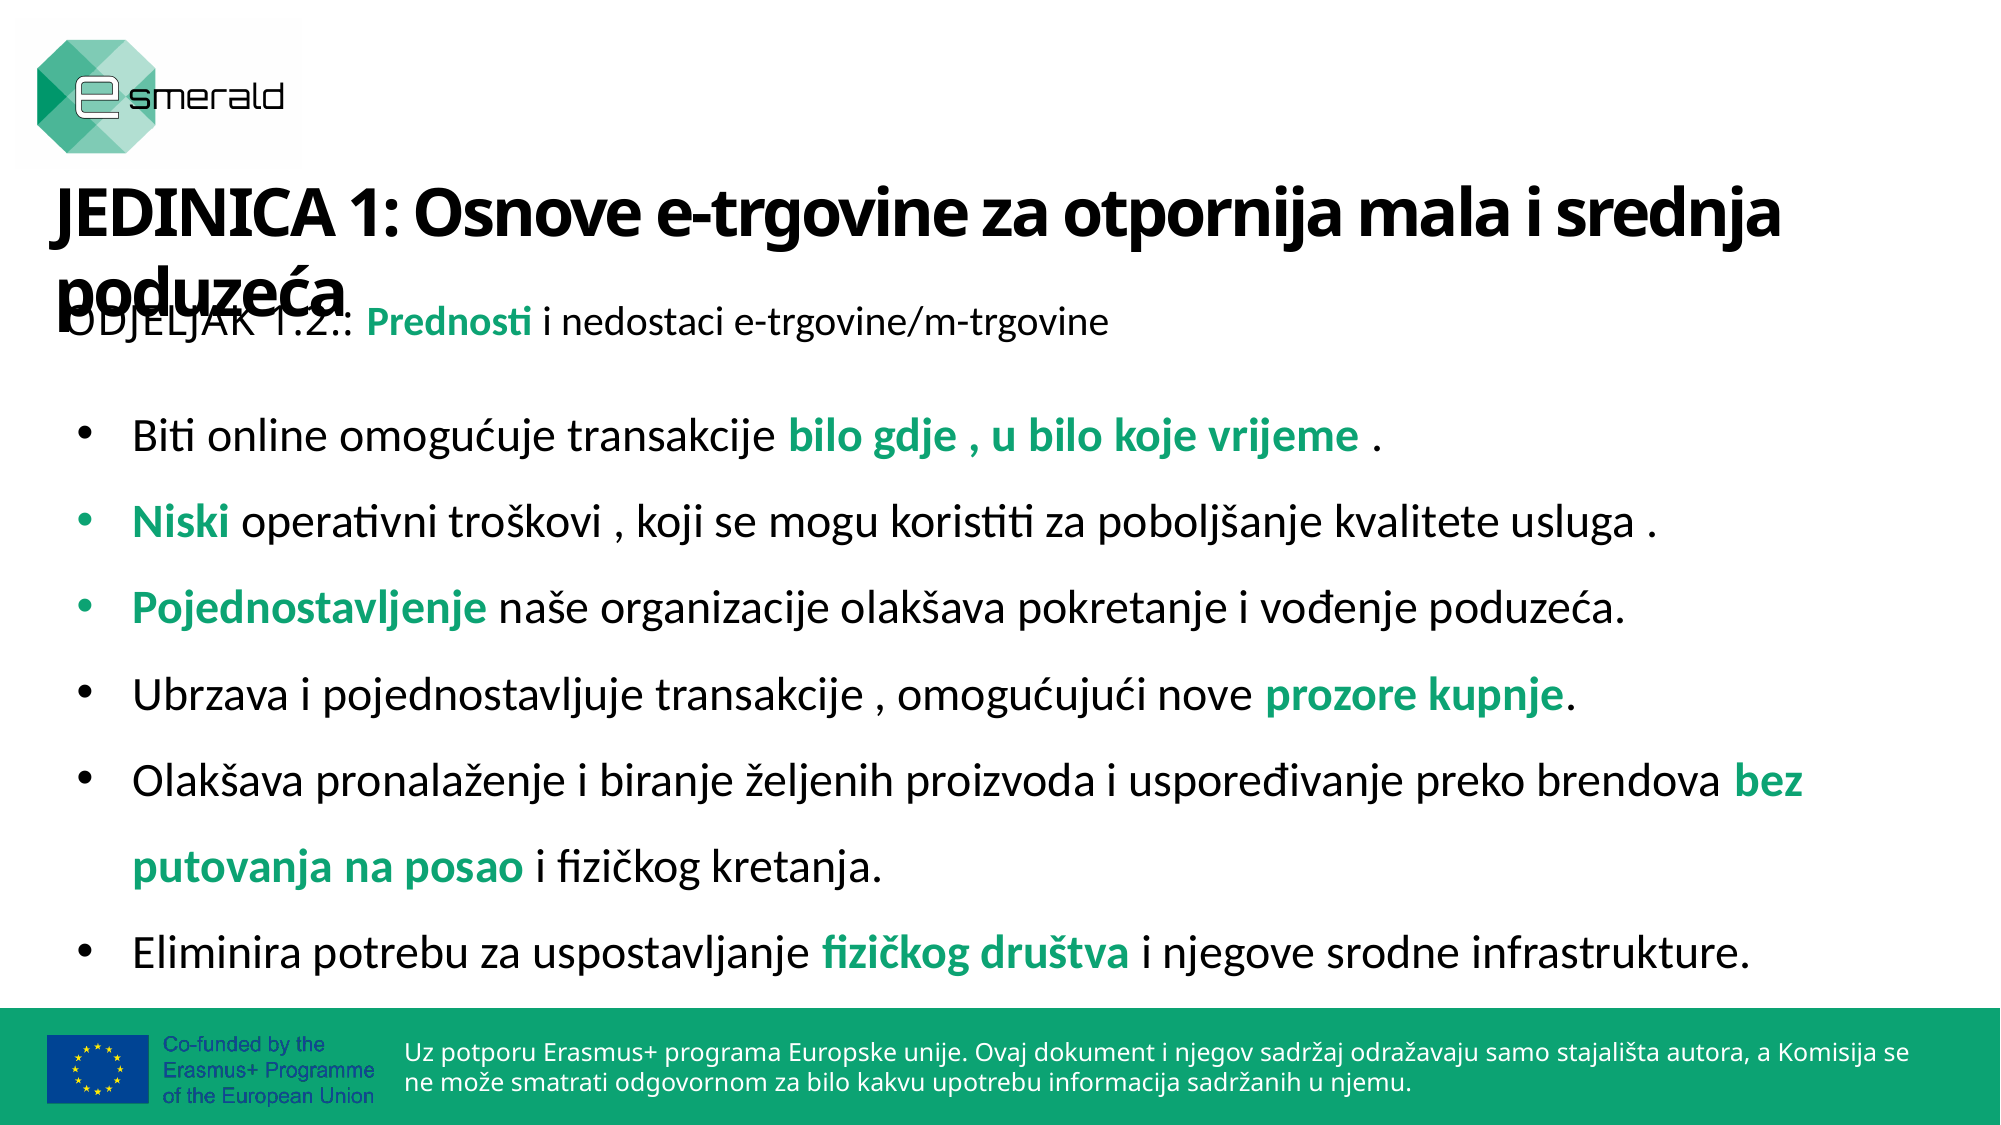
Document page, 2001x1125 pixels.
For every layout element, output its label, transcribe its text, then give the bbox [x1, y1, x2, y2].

text_box ODJELJAK 1.2.: Prednosti i nedostaci e-trgovine/m-trgovine [61, 290, 1440, 344]
text_box Biti online omogućuje transakcije bilo gdje , u bilo koje vrijeme . Niski operativni troškovi , koji se mogu koristiti za poboljšanje kvalitete usluga . Pojednostavljenje naše organizacije olakšava pokretanje i vođenje poduzeća. Ubrzava i pojednostavljuje transakcije , omogućujući nove prozore kupnje. Olakšava pronalaženje i biranje željenih proizvoda i uspoređivanje preko brendova bez putovanja na posao i fizičkog kretanja. Eliminira potrebu za uspostavljanje fizičkog društva i njegove srodne infrastrukture. [61, 367, 1898, 986]
picture [47, 1035, 374, 1107]
picture [15, 18, 302, 169]
text_box JEDINICA 1: Osnove e-trgovine za otpornija mala i srednja poduzeća [52, 167, 1985, 330]
